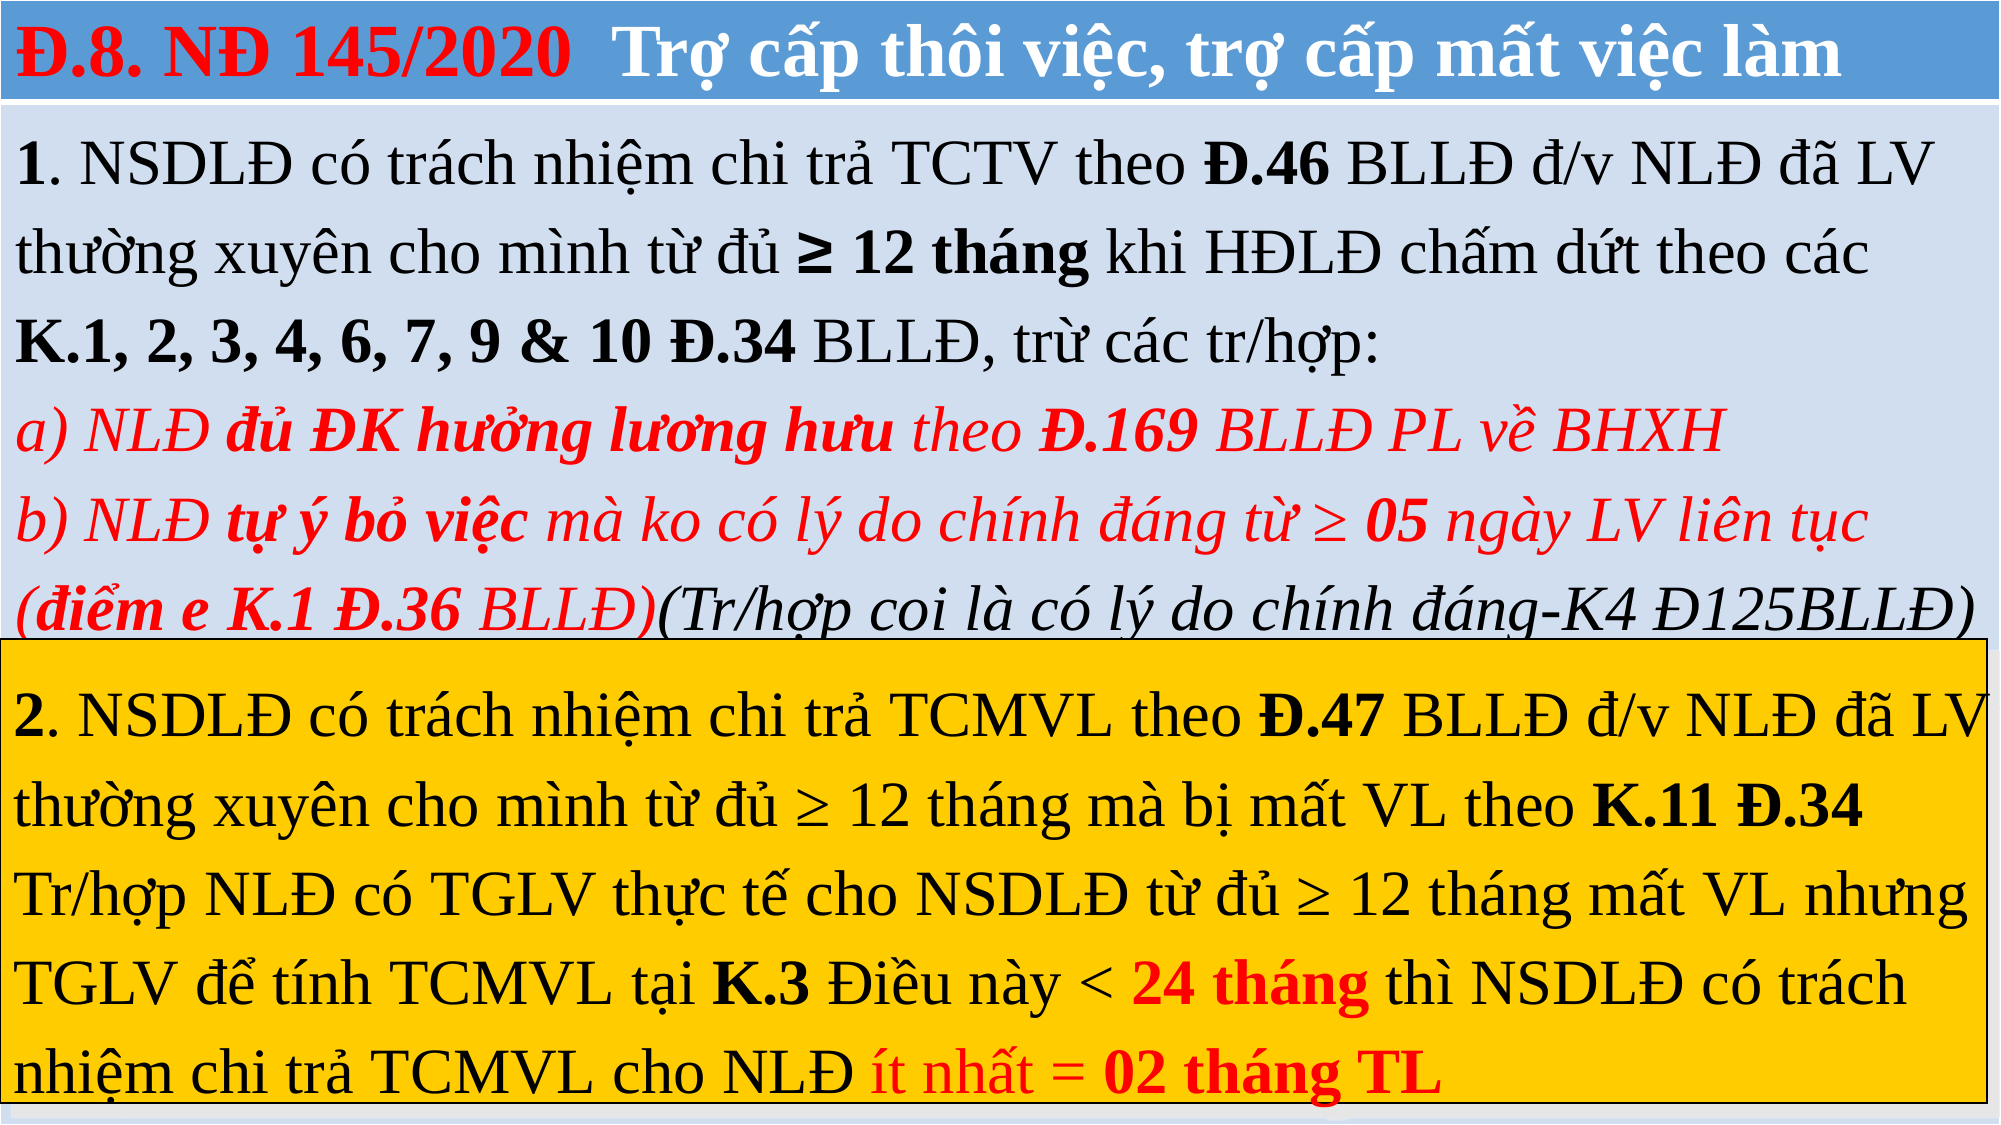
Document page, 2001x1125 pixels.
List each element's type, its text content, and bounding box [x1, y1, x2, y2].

table_cell 1. NSDLĐ có trách nhiệm chi trả TCTV theo Đ.46 BLLĐ đ/v NLĐ đã LV thường xuyên cho mình từ đủ ≥ 12 tháng khi HĐLĐ chấm dứt theo các K.1, 2, 3, 4, 6, 7, 9 & 10 Đ.34 BLLĐ, trừ các tr/hợp: a) NLĐ đủ ĐK hưởng lương hưu theo Đ.169 BLLĐ PL về BHXH b) NLĐ tự ý bỏ việc mà ko có lý do chính đáng từ ≥ 05 ngày LV liên tục (điểm e K.1 Đ.36 BLLĐ)(Tr/hợp coi là có lý do chính đáng-K4 Đ125BLLĐ) [1, 105, 1999, 648]
table_header Đ.8. NĐ 145/2020 Trợ cấp thôi việc, trợ cấp mất việc làm [1, 1, 1999, 99]
table_cell 1. NSDLĐ có trách nhiệm chi trả TCTV theo Đ.46 BLLĐ đ/v NLĐ đã LV thường xuyên cho mình từ đủ ≥ 12 tháng khi HĐLĐ chấm dứt theo các K.1, 2, 3, 4, 6, 7, 9 & 10 Đ.34 BLLĐ, trừ các tr/hợp: a) NLĐ đủ ĐK hưởng lương hưu theo Đ.169 BLLĐ PL về BHXH b) NLĐ tự ý bỏ việc mà ko có lý do chính đáng từ ≥ 05 ngày LV liên tục (điểm e K.1 Đ.36 BLLĐ)(Tr/hợp coi là có lý do chính đáng-K4 Đ125BLLĐ) [1, 1103, 1999, 1124]
text_box 2. NSDLĐ có trách nhiệm chi trả TCMVL theo Đ.47 BLLĐ đ/v NLĐ đã LV thường xuyên cho mình từ đủ ≥ 12 tháng mà bị mất VL theo K.11 Đ.34 Tr/hợp NLĐ có TGLV thực tế cho NSDLĐ từ đủ ≥ 12 tháng mất VL nhưng TGLV để tính TCMVL tại K.3 Điều này < 24 tháng thì NSDLĐ có trách nhiệm chi trả TCMVL cho NLĐ ít nhất = 02 tháng TL [0, 638, 1988, 1103]
